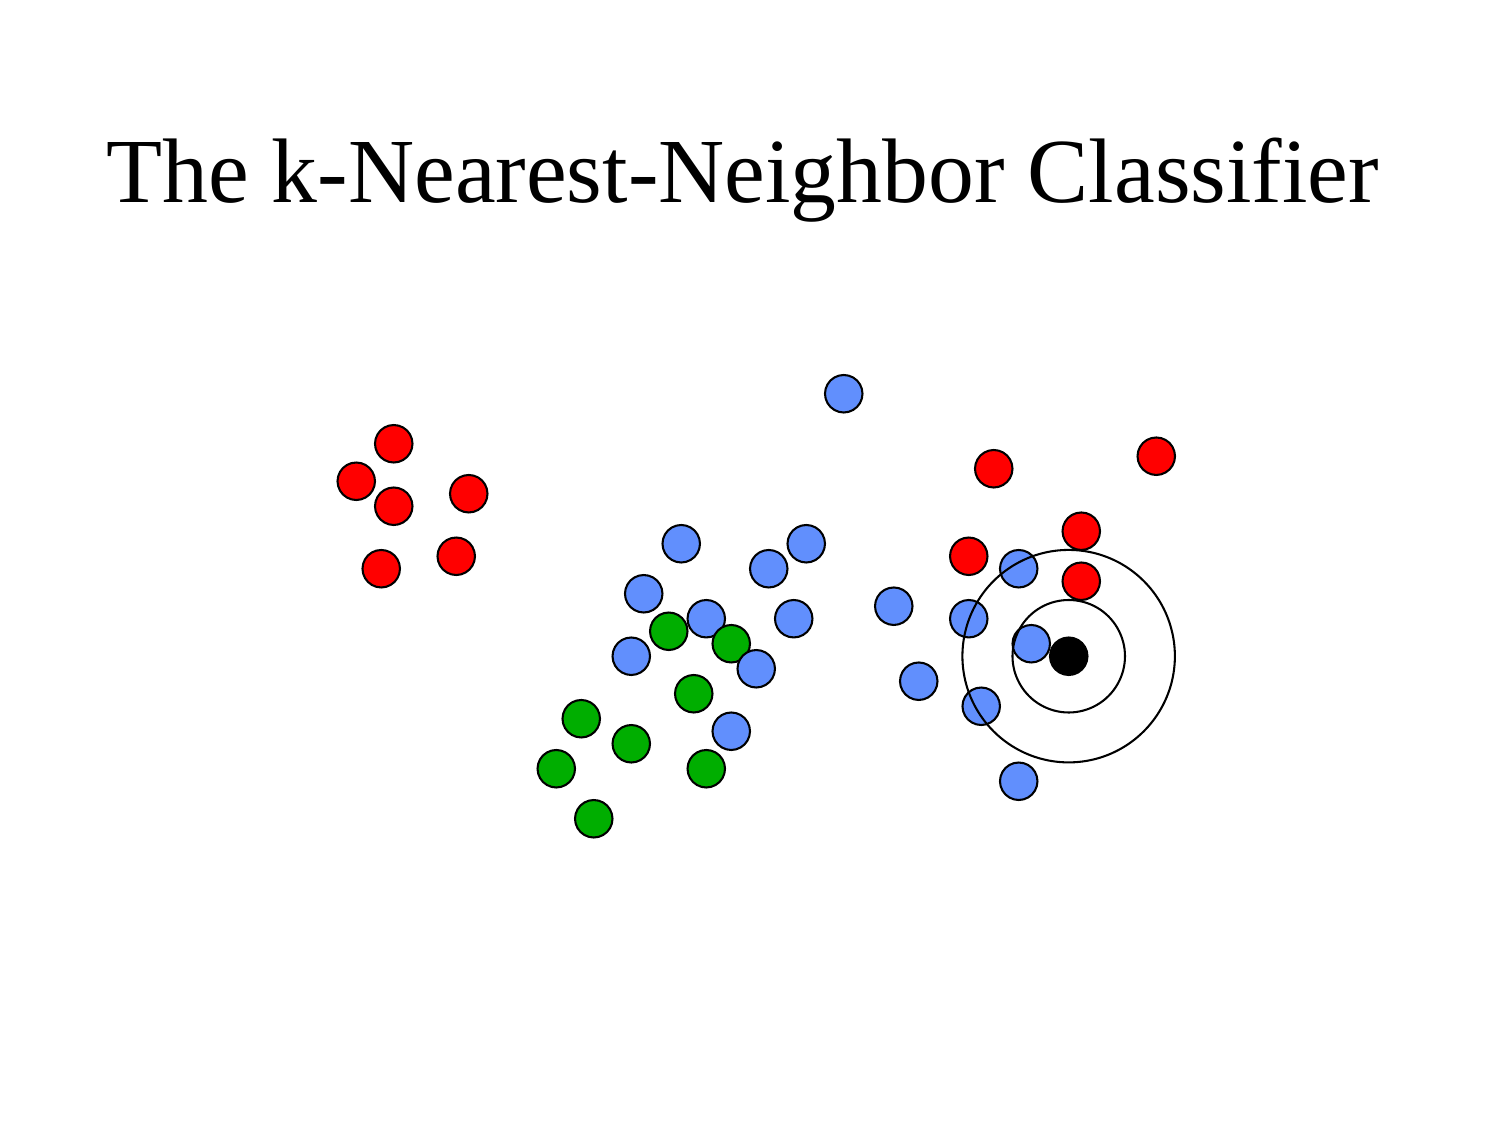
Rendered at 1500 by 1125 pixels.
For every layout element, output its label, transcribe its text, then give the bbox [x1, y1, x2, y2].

text_box [825, 375, 863, 413]
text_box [962, 549, 1176, 763]
text_box [737, 650, 775, 688]
text_box [712, 712, 751, 751]
text_box [675, 675, 713, 713]
text_box [900, 662, 938, 700]
text_box [712, 624, 751, 663]
text_box [662, 525, 700, 563]
text_box [612, 725, 651, 763]
text_box [362, 549, 400, 588]
text_box [687, 600, 726, 638]
text_box [375, 487, 413, 526]
text_box [1137, 437, 1176, 475]
text_box [612, 637, 651, 676]
text_box [337, 462, 376, 501]
text_box [950, 537, 986, 571]
text_box [537, 750, 576, 788]
text_box [875, 587, 913, 625]
text_box [750, 549, 788, 588]
text_box [575, 800, 613, 838]
text_box [999, 771, 1038, 801]
text_box [375, 425, 413, 463]
text_box [650, 612, 688, 651]
text_box [562, 699, 601, 738]
text_box [687, 750, 726, 788]
text_box [774, 600, 813, 638]
text_box [450, 474, 488, 513]
text_box [975, 450, 1013, 488]
text_box [787, 525, 826, 563]
text_box [437, 537, 475, 576]
text_box [624, 575, 663, 613]
text_box [1062, 512, 1101, 548]
text_box [950, 604, 957, 634]
title The k-Nearest-Neighbor Classifier [0, 71, 1488, 260]
